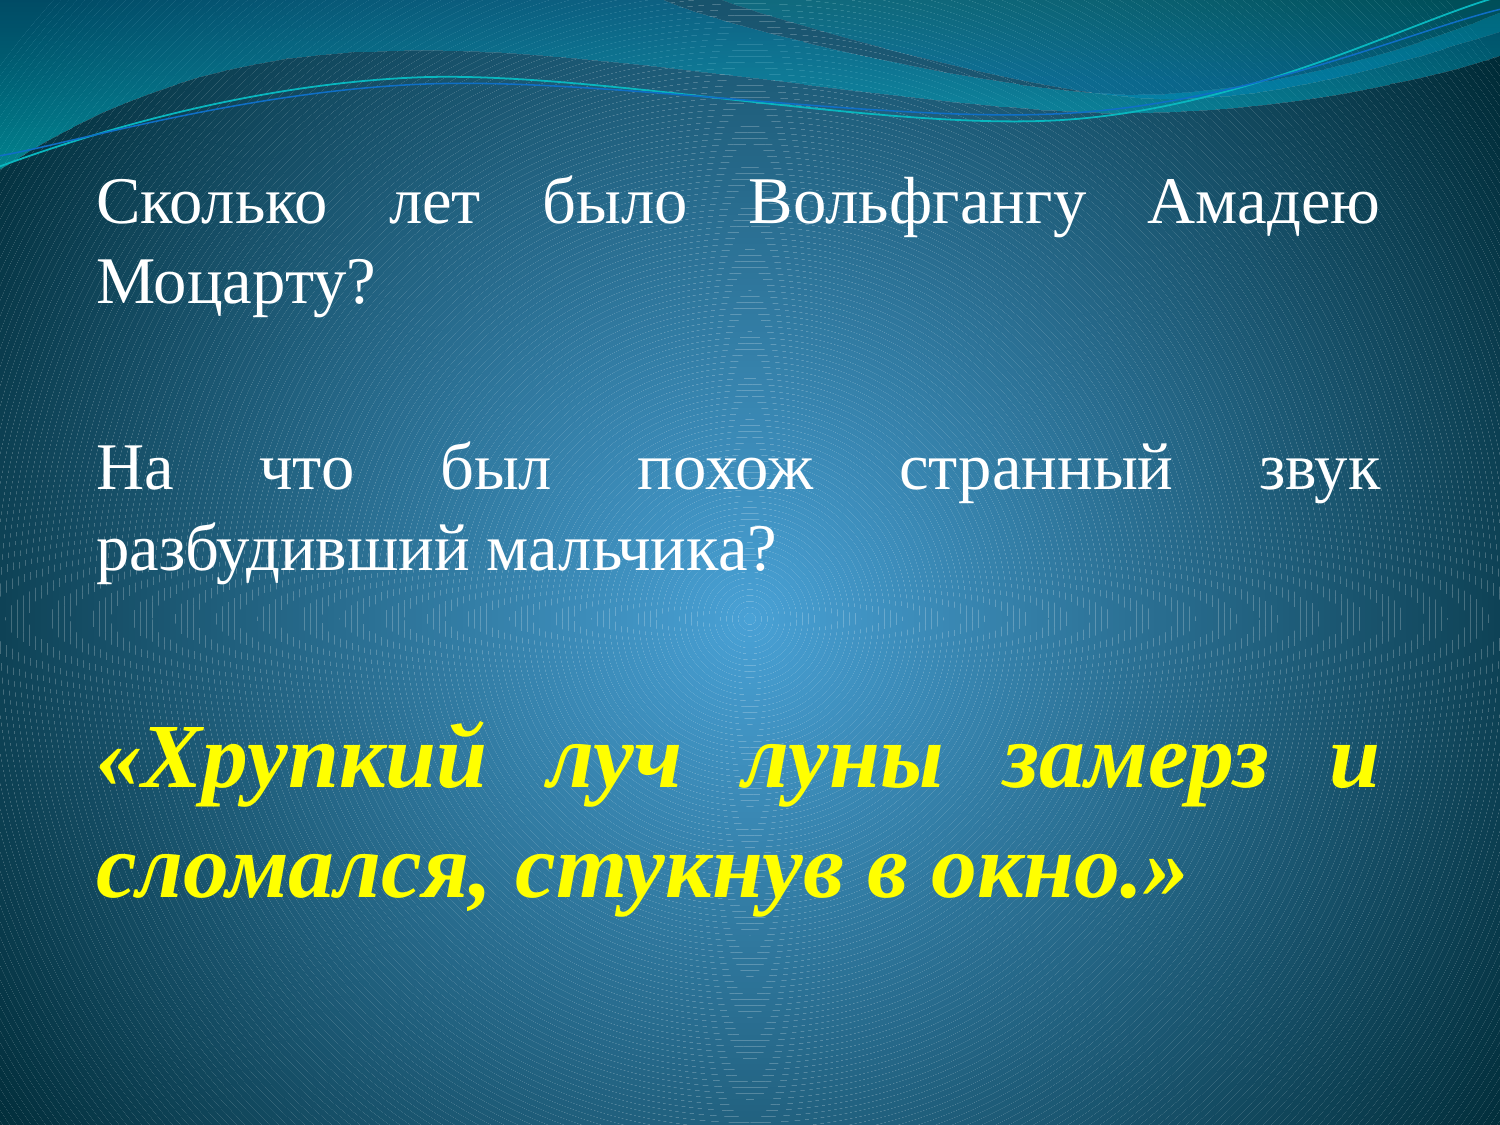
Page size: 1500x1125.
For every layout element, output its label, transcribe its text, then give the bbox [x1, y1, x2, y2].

list Сколько лет было Вольфгангу Амадею Моцарту? На что был похож странный звук разбудивший мальчика? «Хрупкий луч луны замерз и сломался, стукнув в окно.» [88, 149, 1390, 1047]
